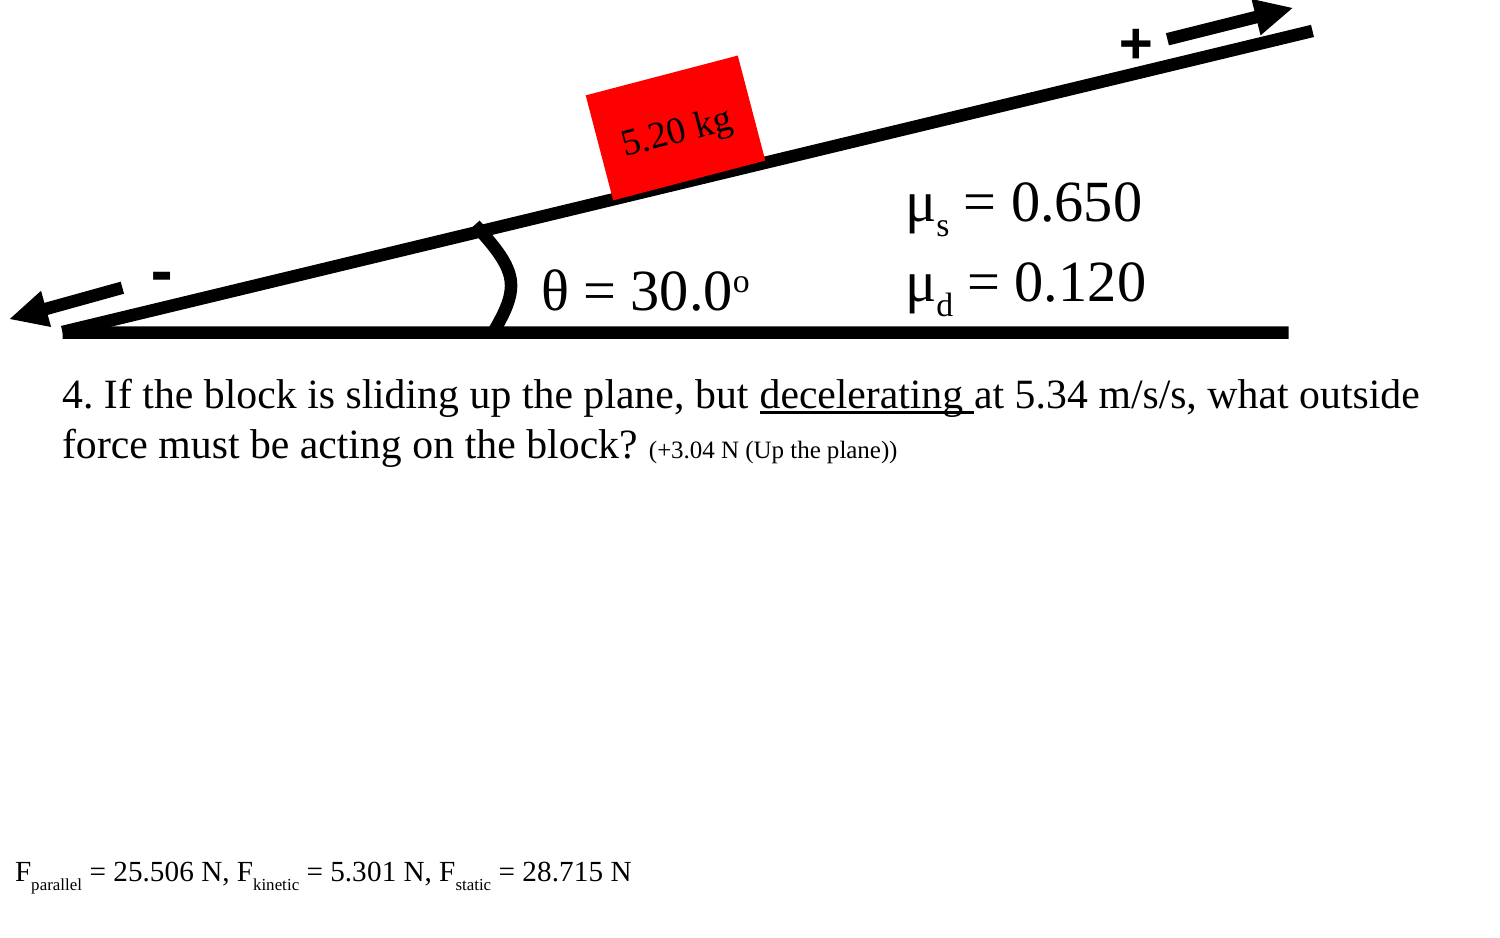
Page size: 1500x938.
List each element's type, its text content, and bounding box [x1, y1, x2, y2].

text_box - [135, 219, 188, 315]
text_box 5.20 kg [585, 55, 766, 201]
text_box θ = 30.0o [526, 244, 765, 330]
text_box 4. If the block is sliding up the plane, but decelerating at 5.34 m/s/s, what outside force must be acting on the block? (+3.04 N (Up the plane)) [47, 359, 1463, 475]
text_box Fparallel = 25.506 N, Fkinetic = 5.301 N, Fstatic = 28.715 N [0, 836, 888, 901]
text_box μs = 0.650 μd = 0.120 [890, 156, 1162, 331]
text_box + [1104, 0, 1168, 83]
text_box [9, 287, 123, 322]
text_box [1168, 5, 1293, 40]
text_box [474, 224, 512, 334]
